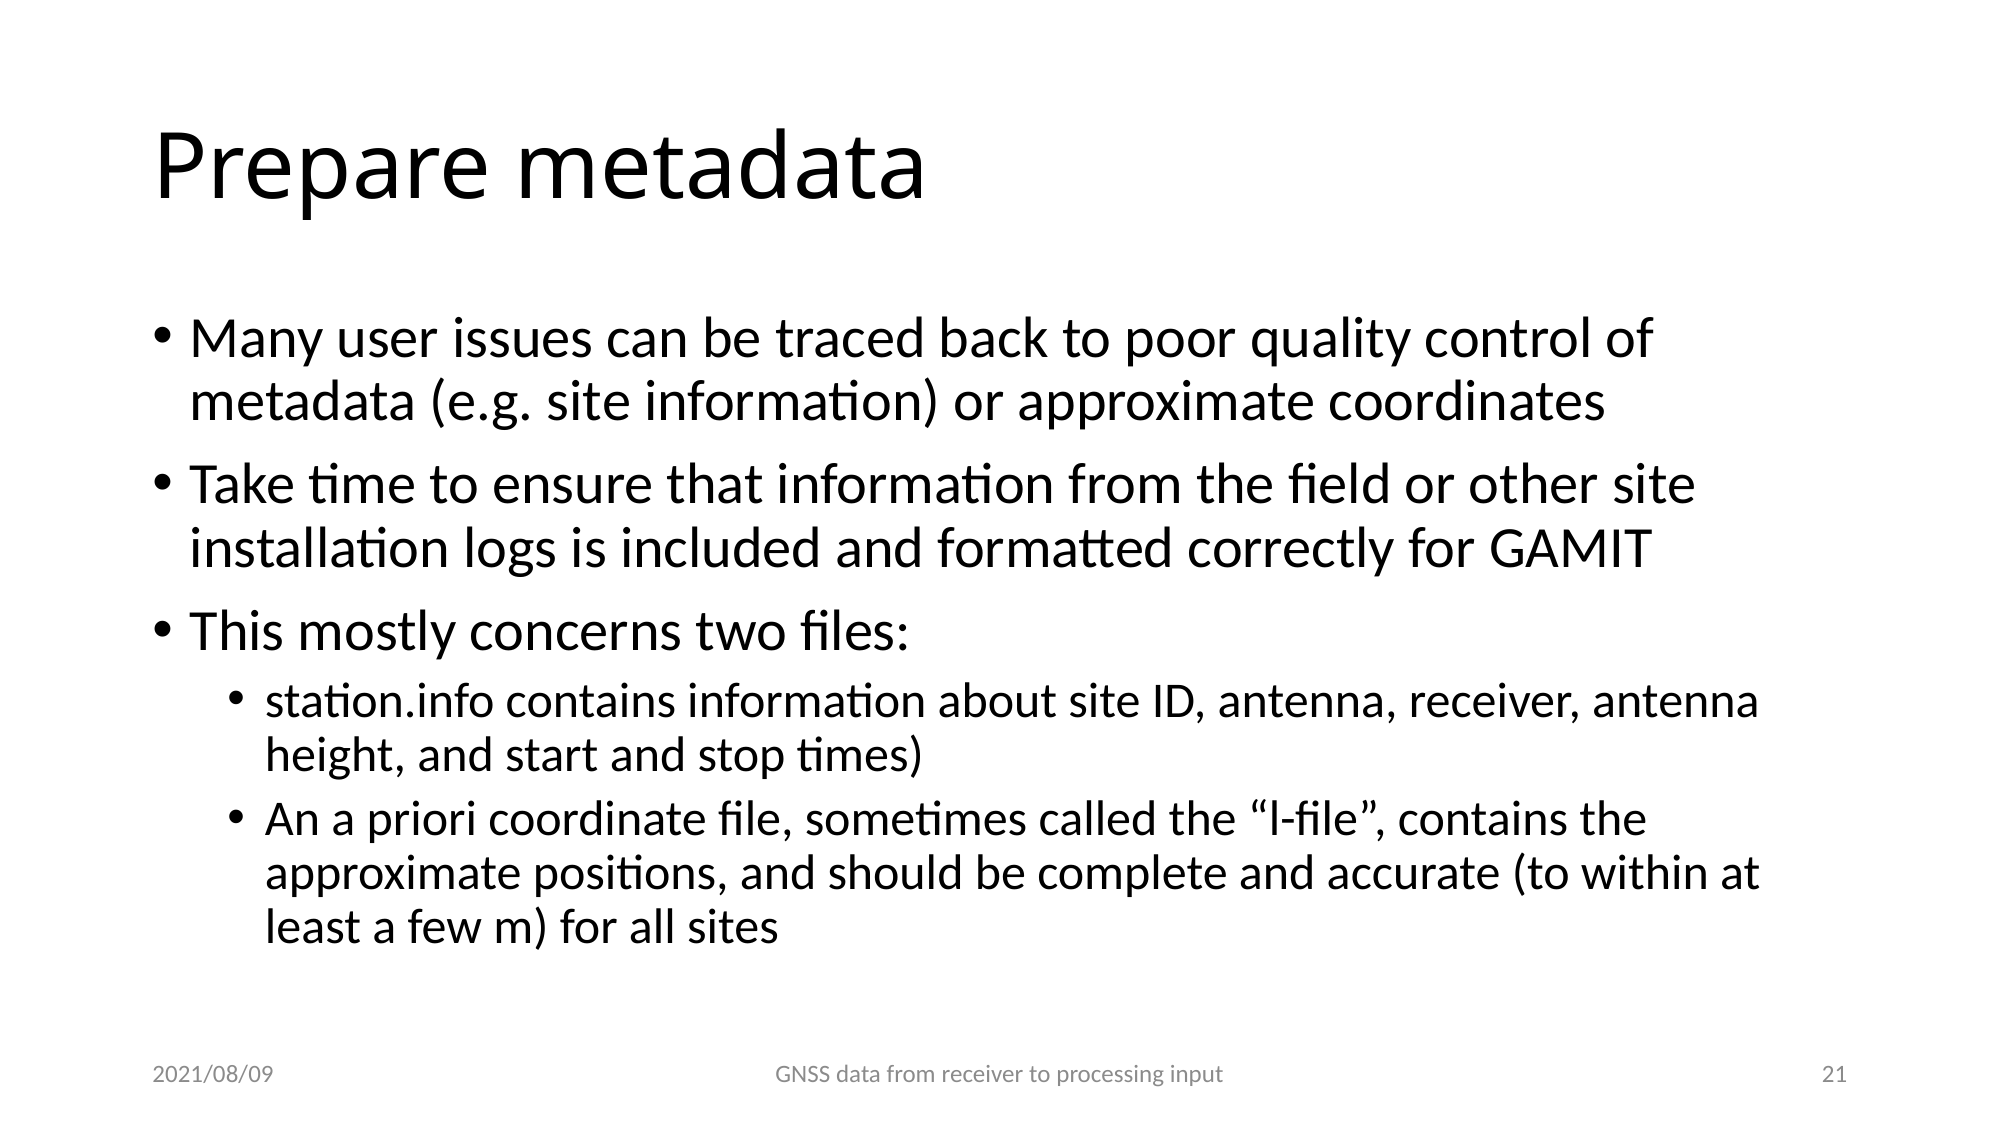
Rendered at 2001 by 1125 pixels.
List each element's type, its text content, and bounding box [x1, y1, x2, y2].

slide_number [137, 1042, 588, 1103]
title Prepare metadata [137, 59, 1863, 278]
slide_number 20 [1412, 1042, 1863, 1103]
list Many user issues can be traced back to poor quality control of metadata (e.g. site information) or approximate coordinates Take time to ensure that information from the field or other site installation logs is included and formatted correctly for GAMIT This mostly concerns two files: station.info contains information about site ID, antenna, receiver, antenna height, and start and stop times) An a priori coordinate file, sometimes called the “l-file”, contains the approximate positions, and should be complete and accurate (to within at least a few m) for all sites [137, 299, 1863, 1014]
footer GNSS data from receiver to processing input [662, 1042, 1338, 1103]
